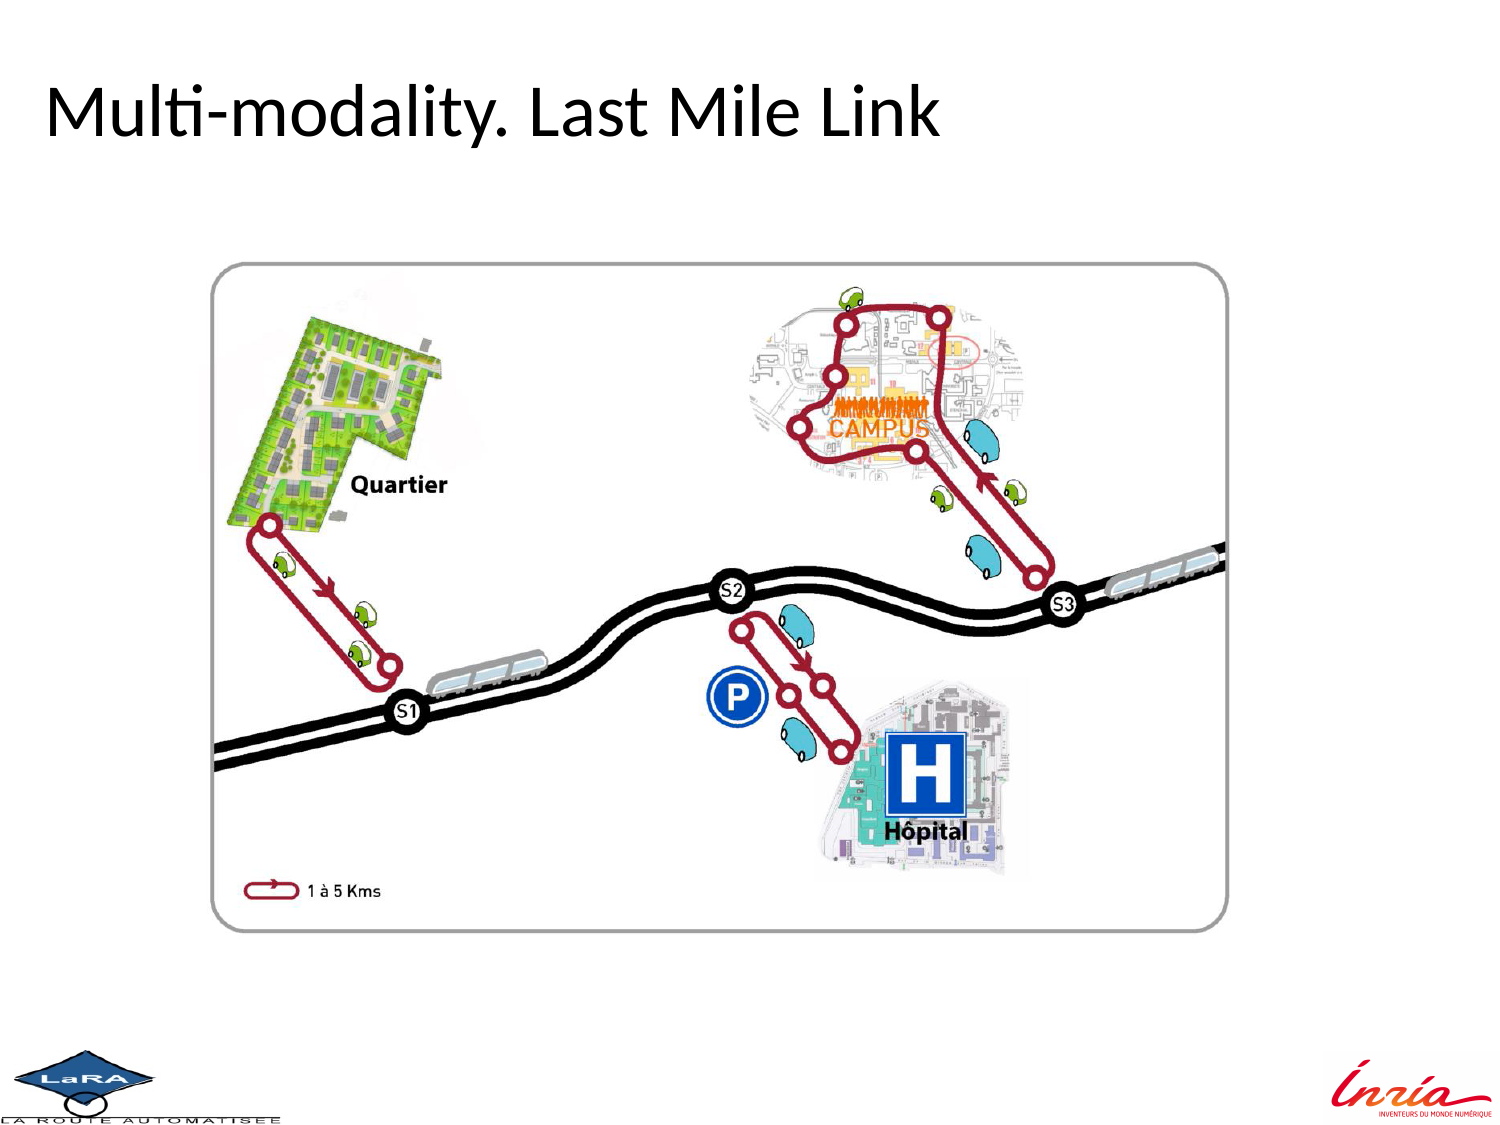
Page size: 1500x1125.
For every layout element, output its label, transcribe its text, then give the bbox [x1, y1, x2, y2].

picture [1323, 1051, 1500, 1125]
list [199, 228, 1235, 961]
picture [0, 1050, 283, 1125]
title Multi-modality. Last Mile Link [29, 12, 1488, 200]
